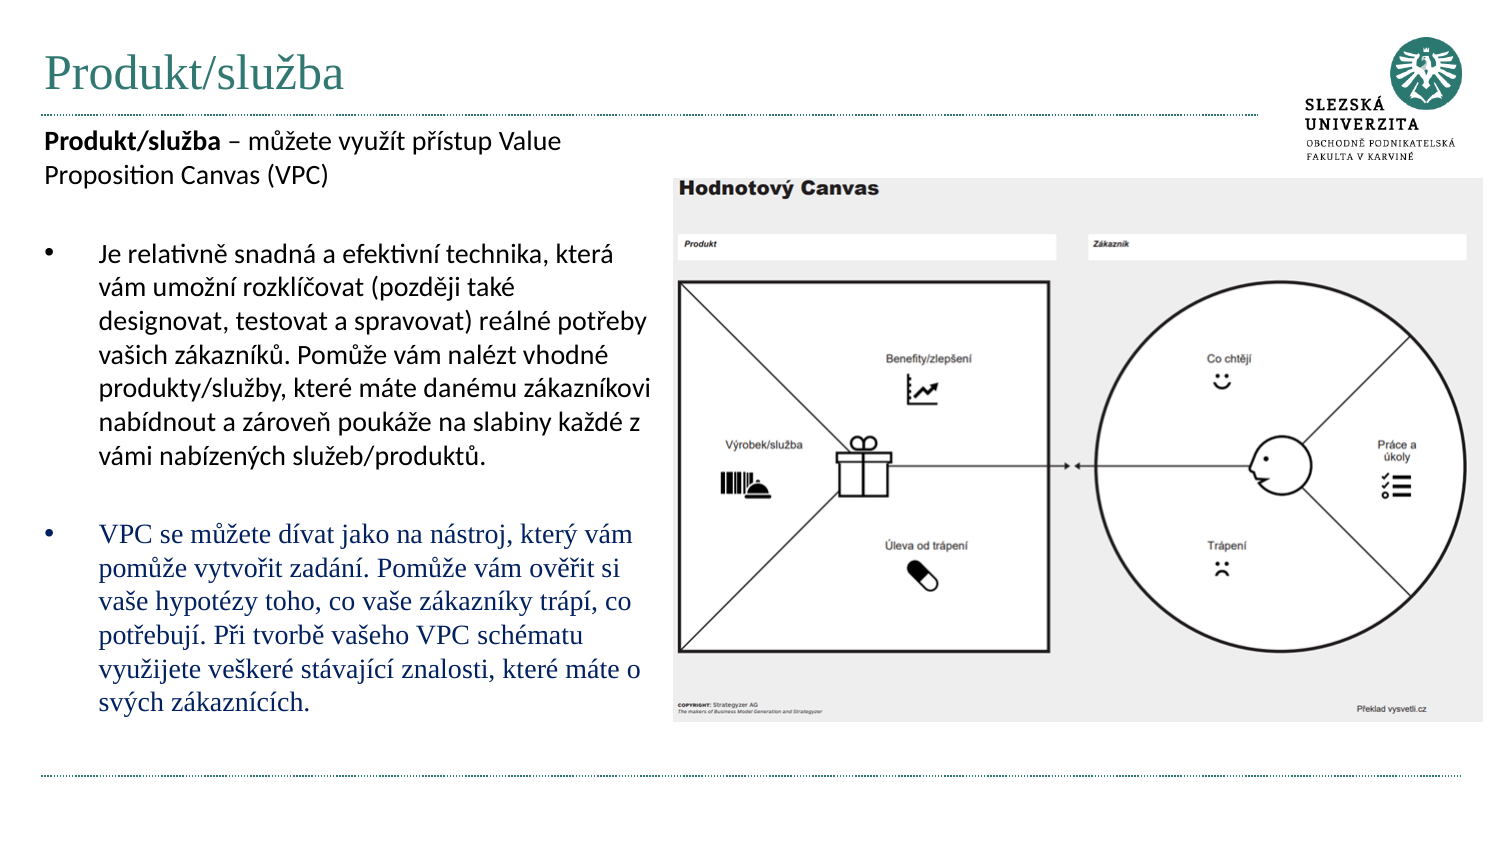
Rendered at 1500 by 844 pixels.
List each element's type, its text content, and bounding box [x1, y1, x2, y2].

title Produkt/služba [29, 32, 668, 116]
picture [1305, 37, 1462, 160]
picture [672, 178, 1483, 722]
text_box Produkt/služba – můžete využít přístup Value Proposition Canvas (VPC) Je relativně snadná a efektivní technika, která vám umožní rozklíčovat (později také designovat, testovat a spravovat) reálné potřeby vašich zákazníků. Pomůže vám nalézt vhodné produkty/služby, které máte danému zákazníkovi nabídnout a zároveň poukáže na slabiny každé z vámi nabízených služeb/produktů. VPC se můžete dívat jako na nástroj, který vám pomůže vytvořit zadání. Pomůže vám ověřit si vaše hypotézy toho, co vaše zákazníky trápí, co potřebují. Při tvorbě vašeho VPC schématu využijete veškeré stávající znalosti, které máte o svých zákaznících. [29, 116, 668, 777]
